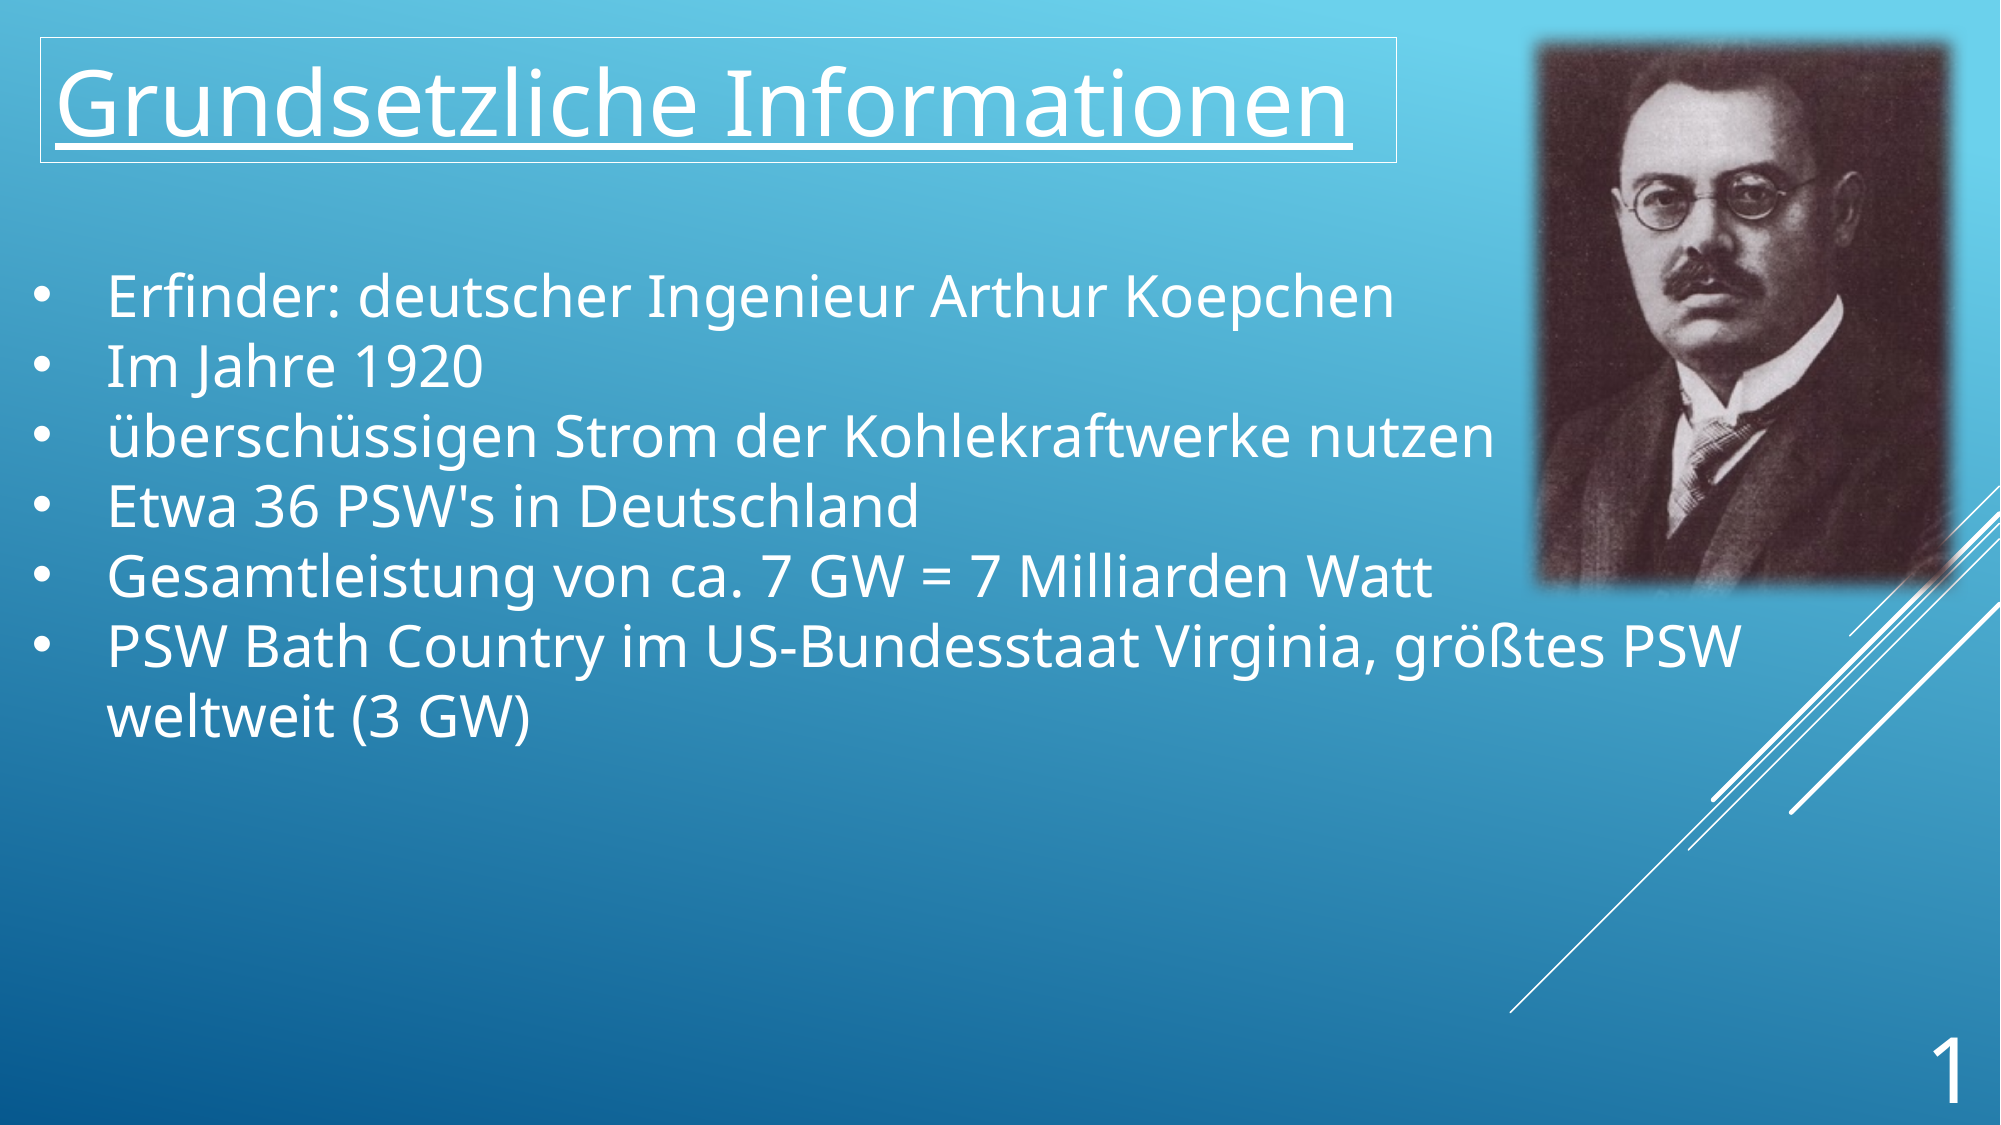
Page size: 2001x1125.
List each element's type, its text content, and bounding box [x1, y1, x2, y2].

text_box 1 [1726, 1004, 2000, 1125]
text_box Grundsetzliche Informationen [40, 37, 1397, 163]
text_box Erfinder: deutscher Ingenieur Arthur Koepchen Im Jahre 1920 überschüssigen Strom der Kohlekraftwerke nutzen Etwa 36 PSW's in Deutschland Gesamtleistung von ca. 7 GW = 7 Milliarden Watt PSW Bath Country im US-Bundesstaat Virginia, größtes PSW weltweit (3 GW) [17, 251, 1883, 757]
picture [1518, 24, 1970, 604]
